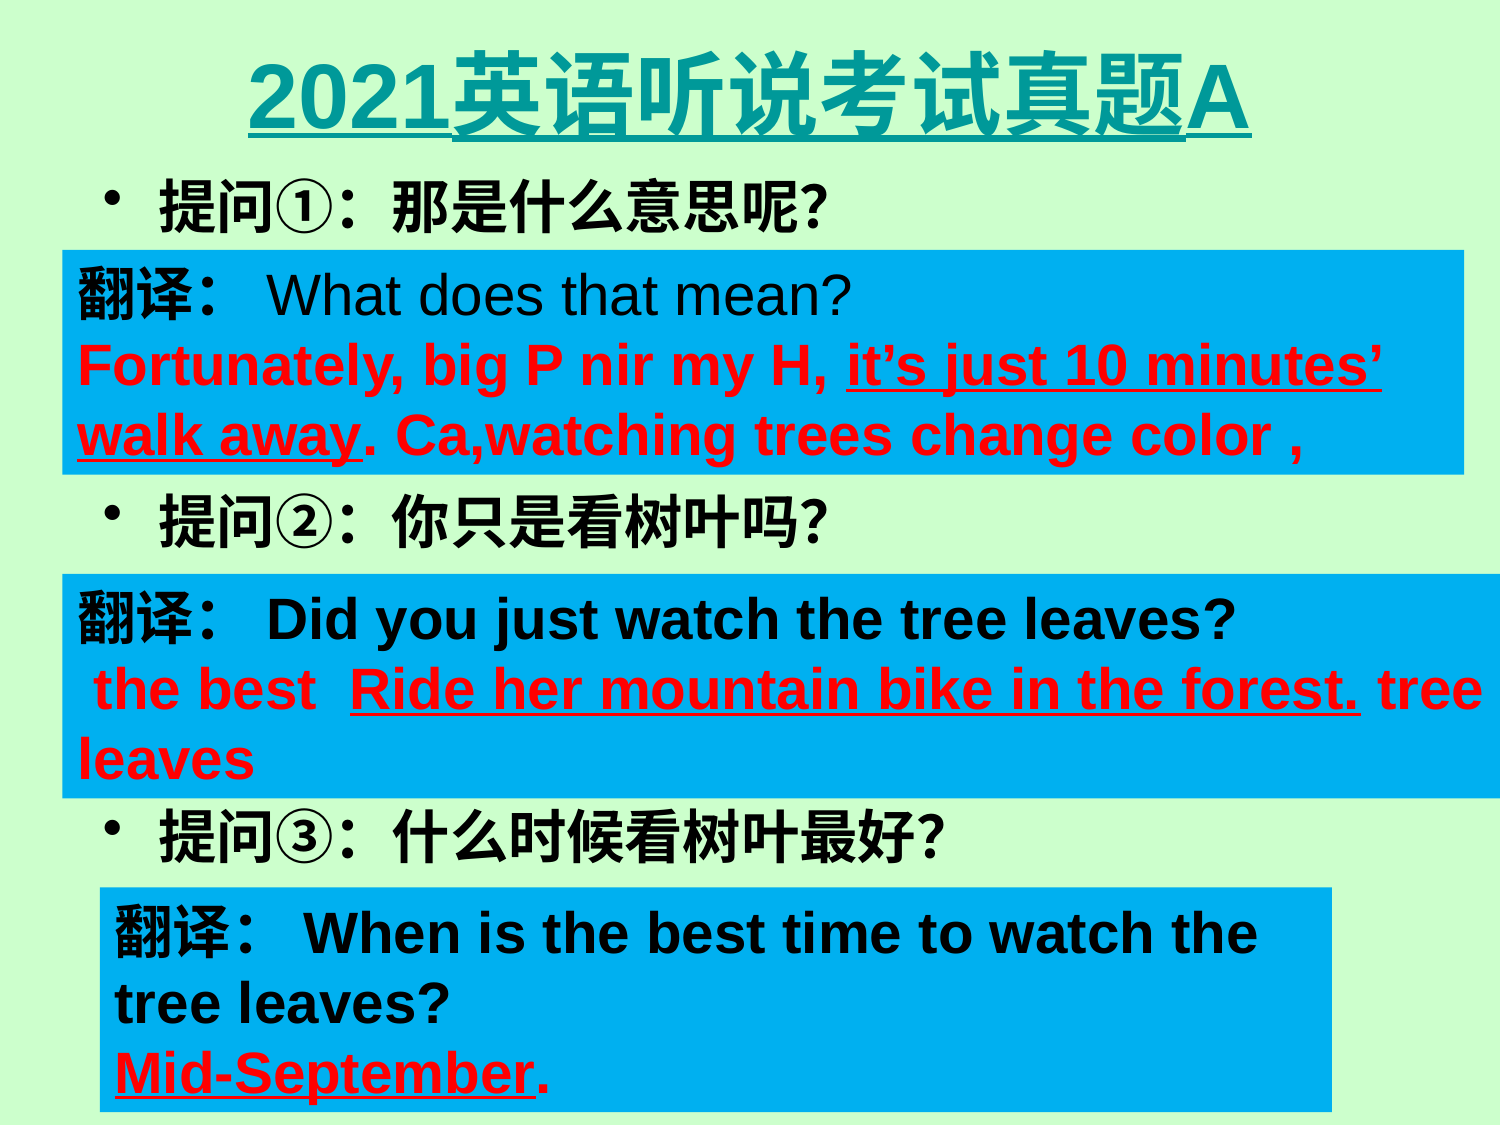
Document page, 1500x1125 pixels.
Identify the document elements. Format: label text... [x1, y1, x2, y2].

list 提问①：那是什么意思呢？ 提问②：你只是看树叶吗？ 提问③：什么时候看树叶最好？ [87, 475, 1438, 573]
text_box 翻译：When is the best time to watch the tree leaves? Mid-September. [99, 887, 1332, 1113]
list 提问①：那是什么意思呢？ 提问②：你只是看树叶吗？ 提问③：什么时候看树叶最好？ [87, 162, 1438, 249]
title 2021英语听说考试真题A [74, 9, 1426, 198]
text_box 翻译：Did you just watch the tree leaves? the best Ride her mountain bike in the forest. tree leaves [62, 573, 1500, 799]
text_box 翻译：What does that mean? Fortunately, big P nir my H, it’s just 10 minutes’ walk away. Ca,watching trees change color , [62, 249, 1465, 475]
list 提问①：那是什么意思呢？ 提问②：你只是看树叶吗？ 提问③：什么时候看树叶最好？ [87, 799, 1438, 906]
